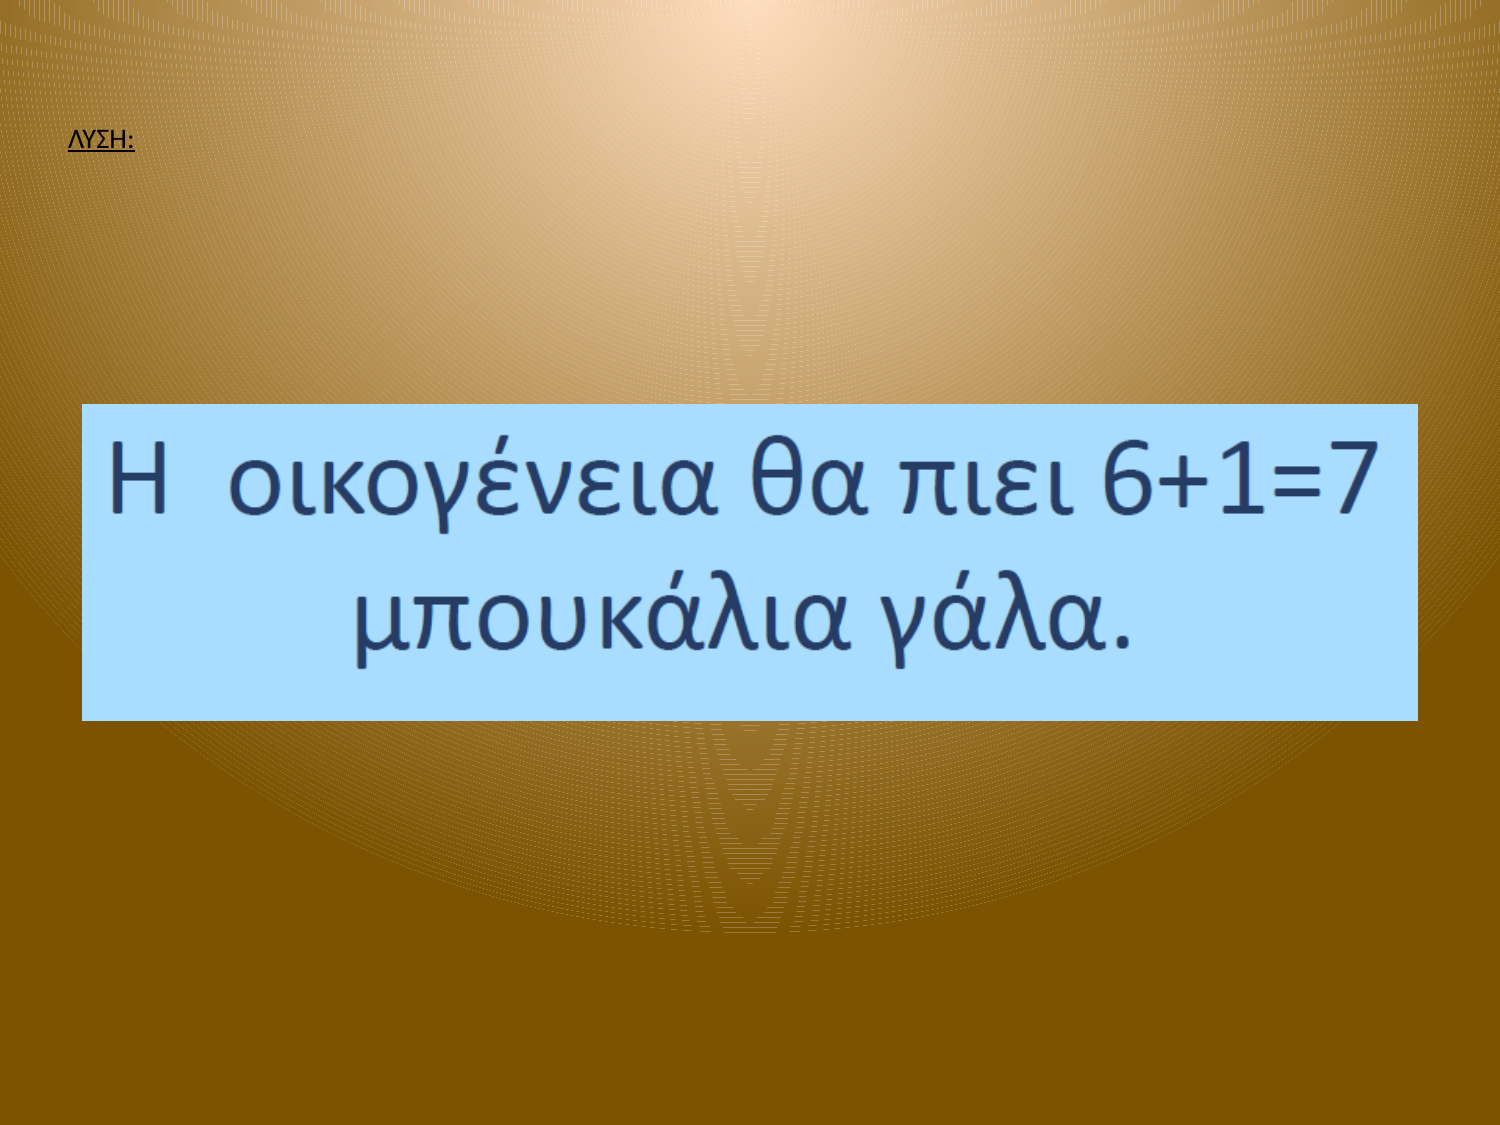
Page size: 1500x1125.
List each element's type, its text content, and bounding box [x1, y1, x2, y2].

picture [81, 404, 1419, 721]
title ΛΥΣΗ: [53, 42, 1258, 232]
